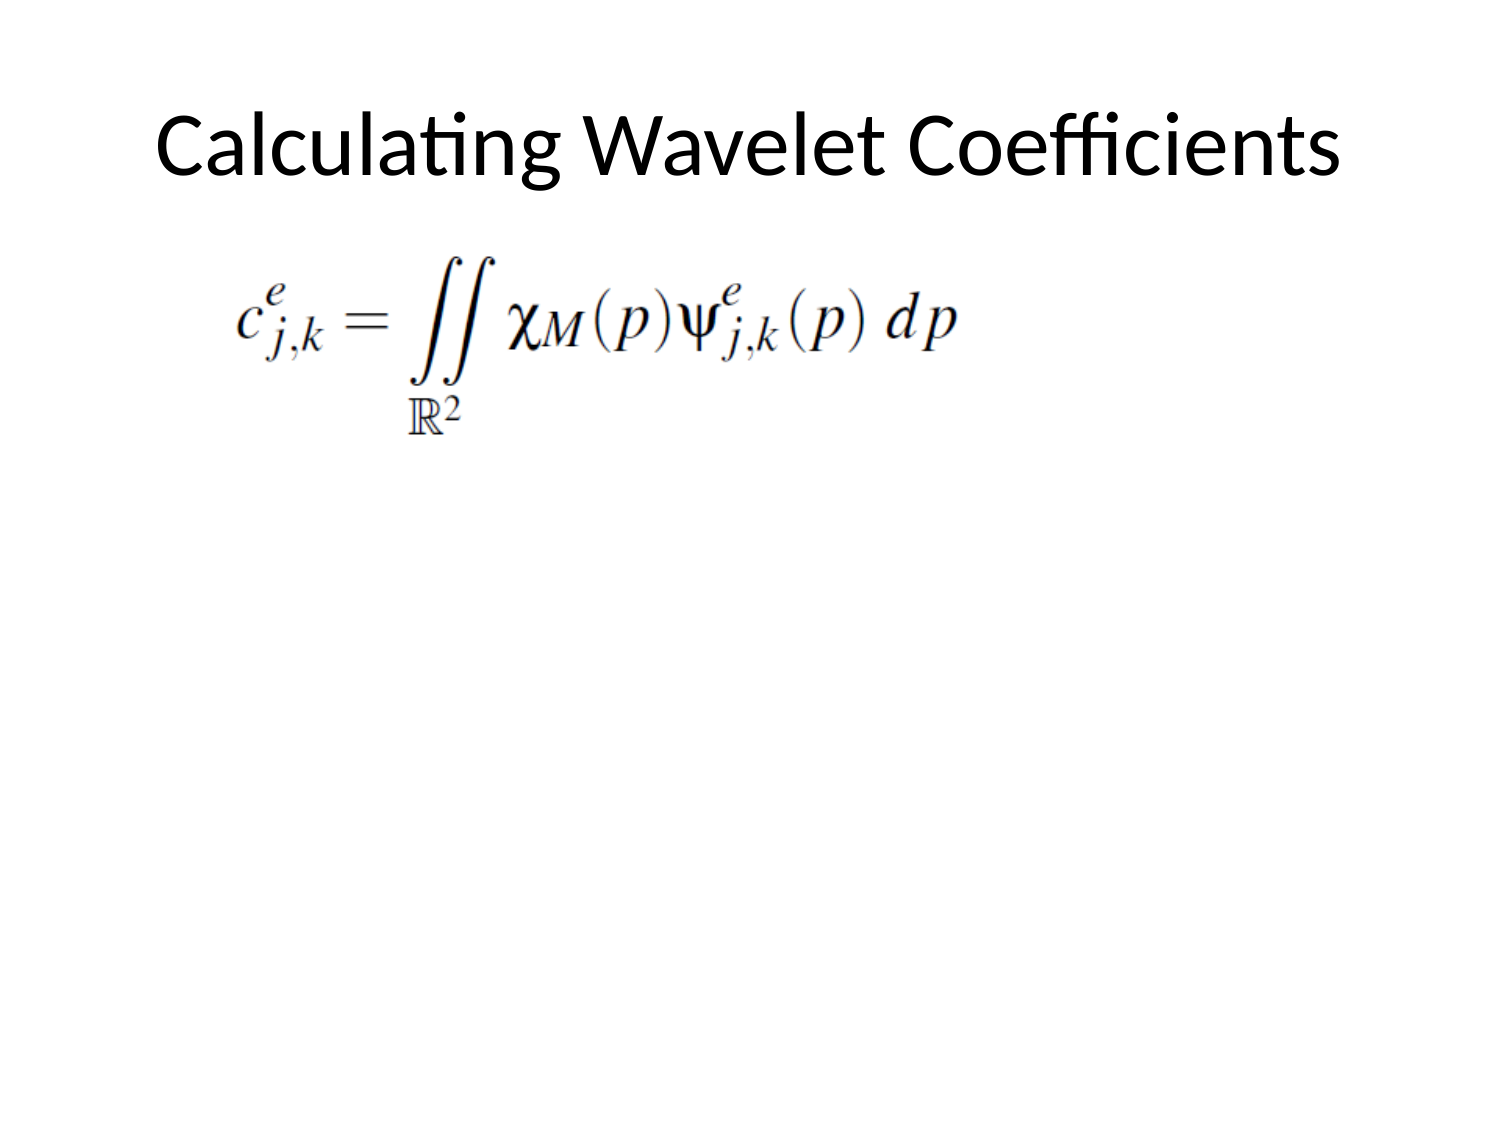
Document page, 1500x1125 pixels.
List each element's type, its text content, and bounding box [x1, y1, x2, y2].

picture [230, 249, 961, 441]
title Calculating Wavelet Coefficients [75, 45, 1425, 233]
